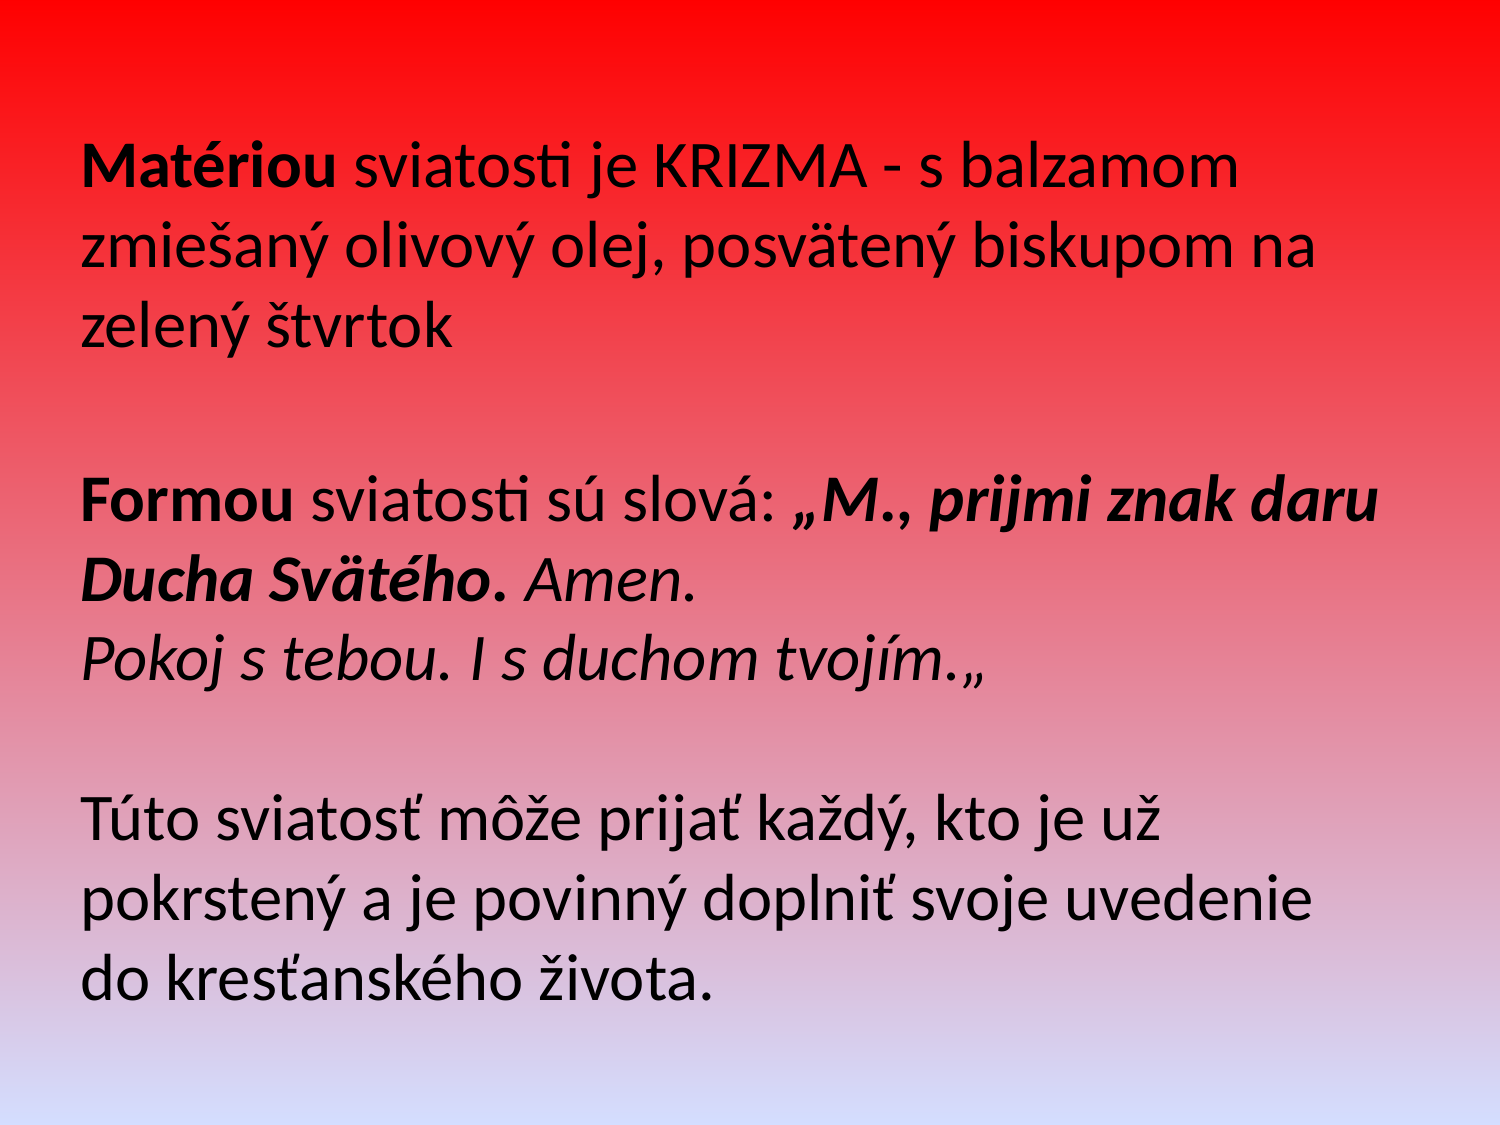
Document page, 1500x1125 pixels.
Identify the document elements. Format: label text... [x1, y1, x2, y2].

list Matériou sviatosti je KRIZMA - s balzamom zmiešaný olivový olej, posvätený biskupom na zelený štvrtok Formou sviatosti sú slová: „M., prijmi znak daru Ducha Svätého. Amen. Pokoj s tebou. I s duchom tvojím.„ Túto sviatosť môže prijať každý, kto je už pokrstený a je povinný doplniť svoje uvedenie do kresťanského života. [64, 113, 1415, 857]
title [75, 45, 1425, 233]
